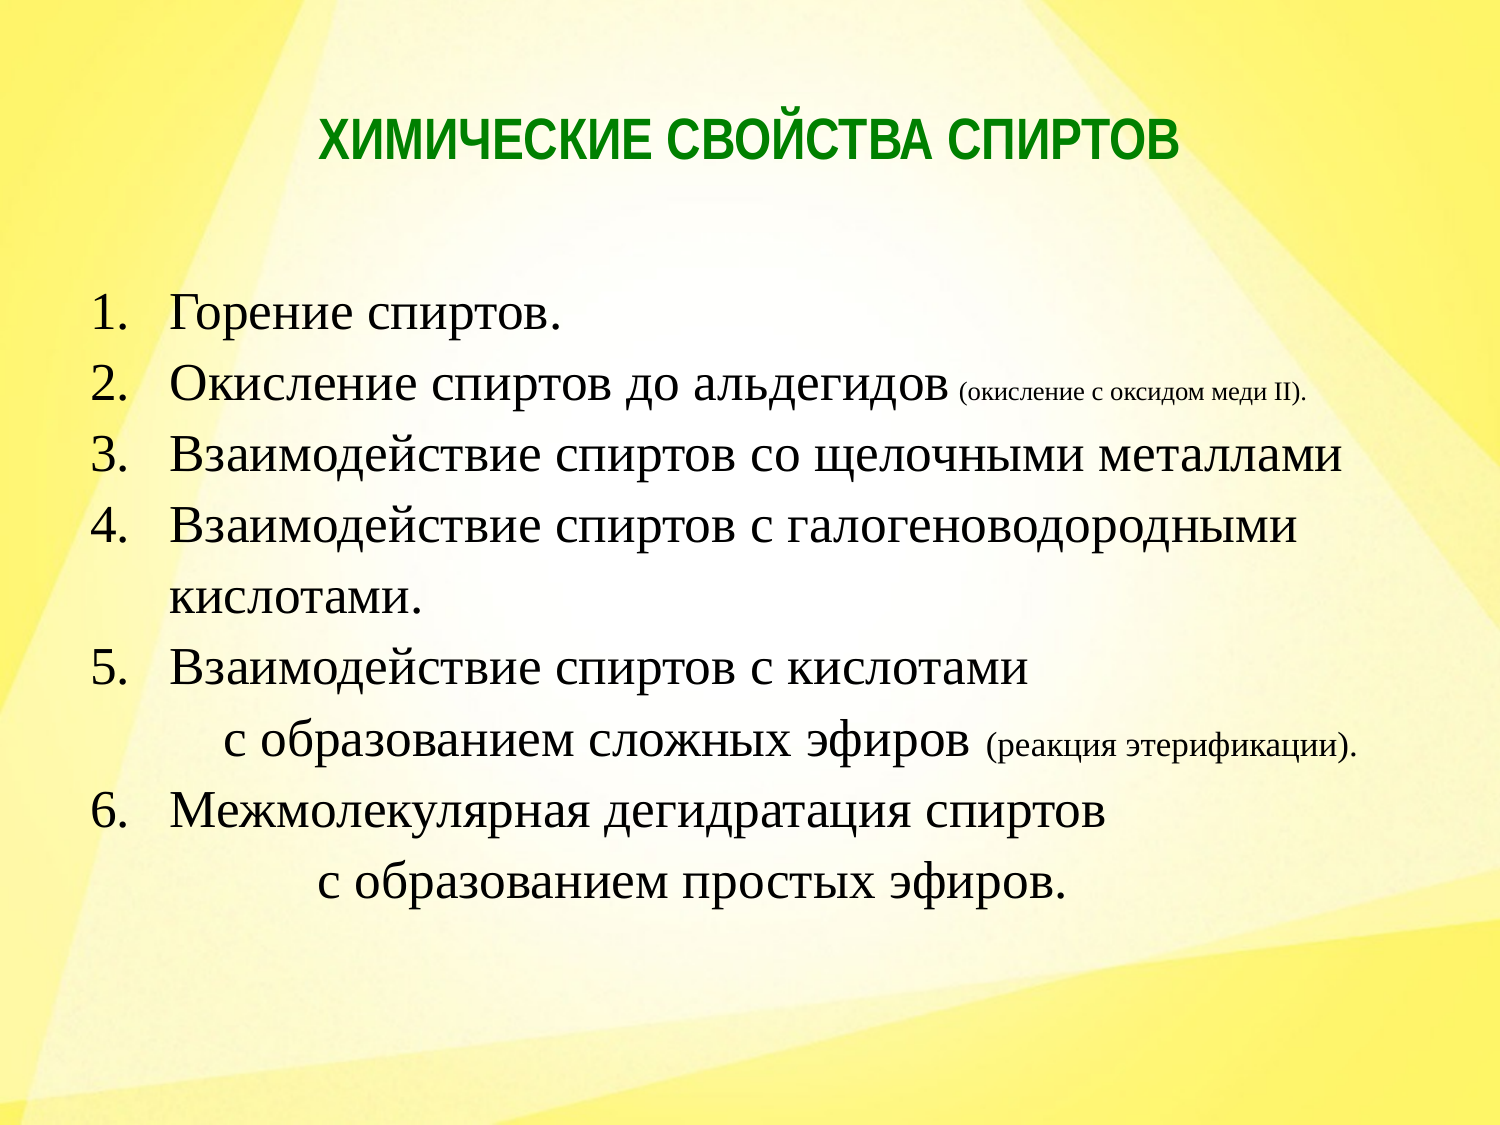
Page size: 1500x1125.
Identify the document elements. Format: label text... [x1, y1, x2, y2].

title ХИМИЧЕСКИЕ СВОЙСТВА СПИРТОВ [75, 45, 1425, 233]
picture [0, 0, 1500, 1125]
list Горение спиртов. Окисление спиртов до альдегидов (окисление с оксидом меди II). Взаимодействие спиртов со щелочными металлами Взаимодействие спиртов с галогеноводородными кислотами. Взаимодействие спиртов с кислотами с образованием сложных эфиров (реакция этерификации). Межмолекулярная дегидратация спиртов с образованием простых эфиров. [75, 262, 1425, 1005]
